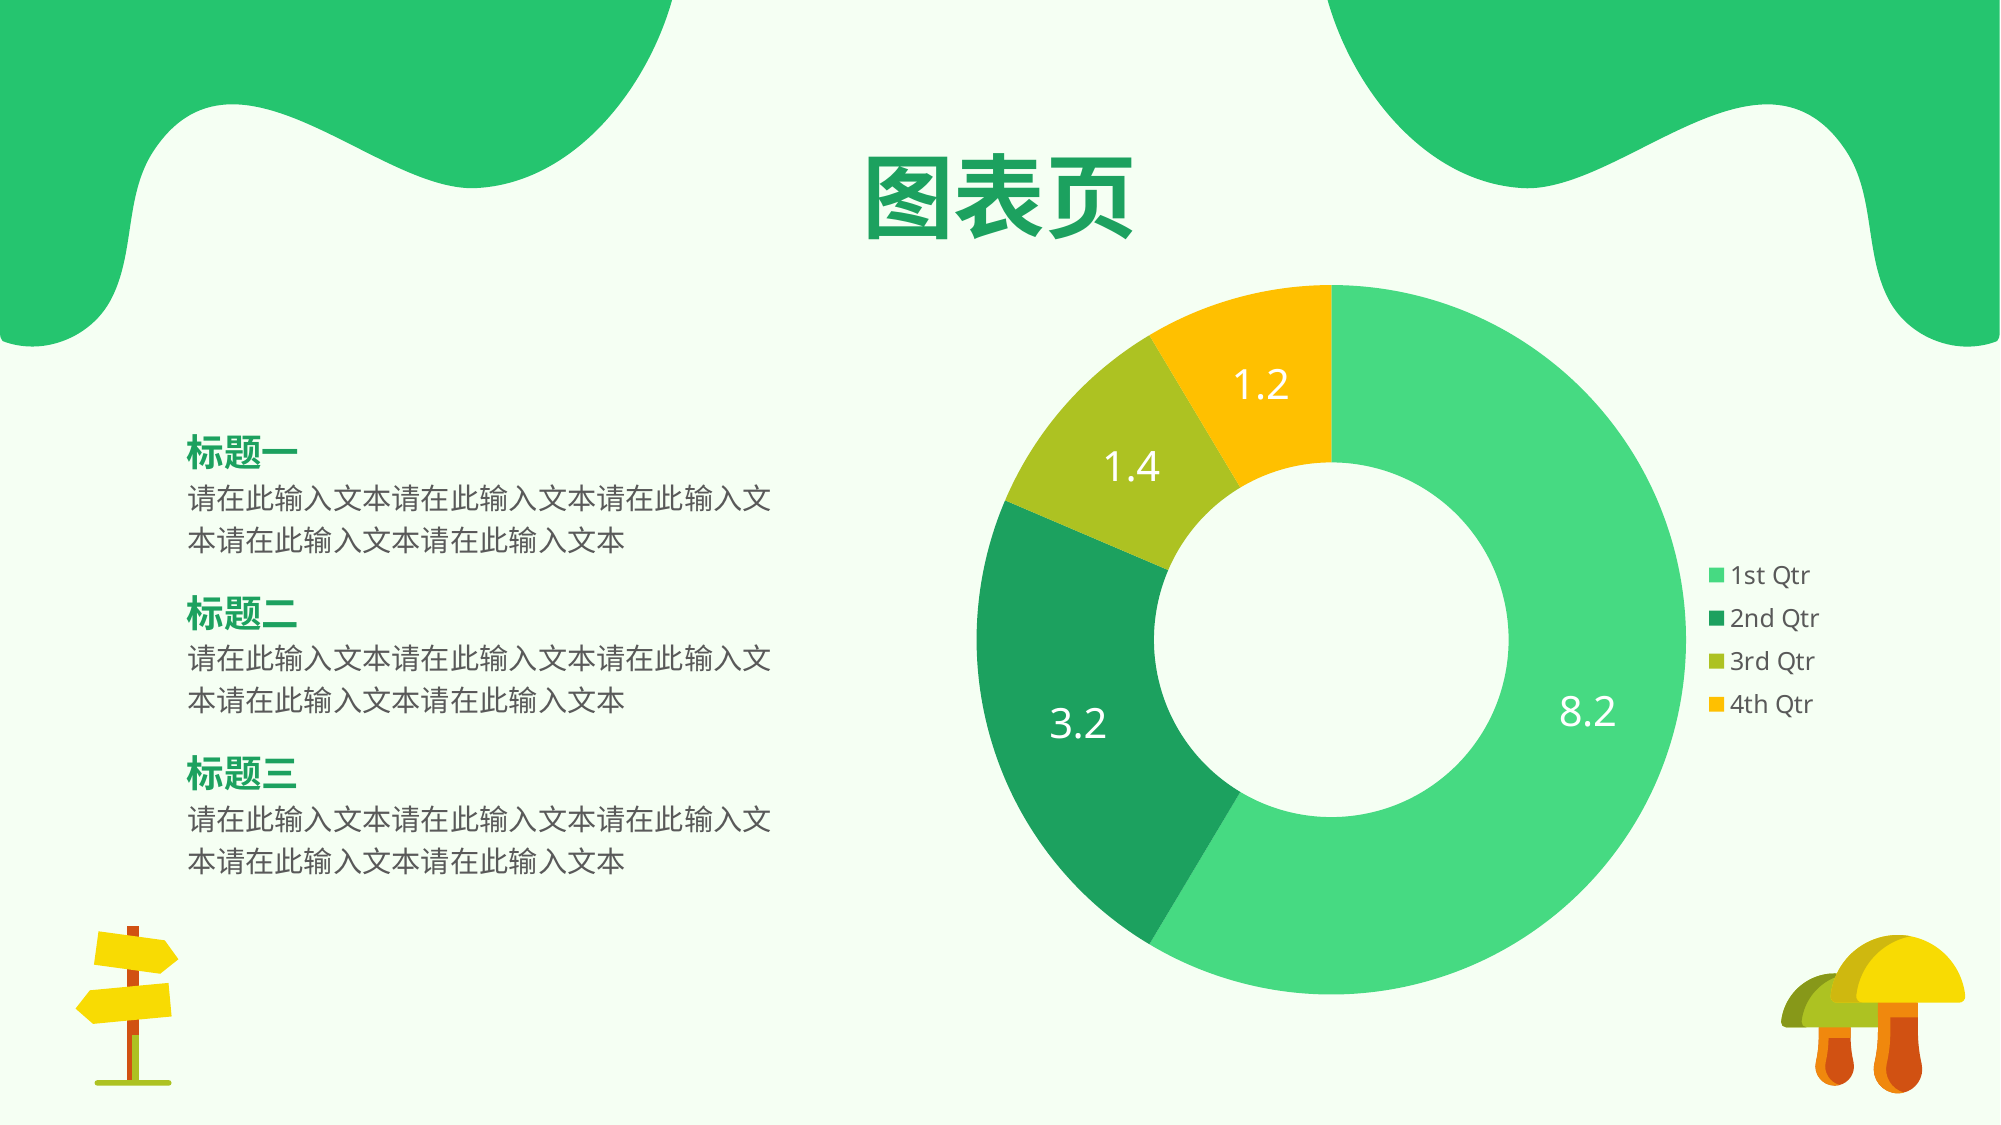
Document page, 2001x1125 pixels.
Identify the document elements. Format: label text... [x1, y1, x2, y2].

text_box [1780, 935, 1966, 1094]
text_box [172, 412, 803, 876]
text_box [75, 926, 179, 1086]
text_box 图表页 [646, 125, 1354, 264]
chart [847, 270, 1956, 1010]
